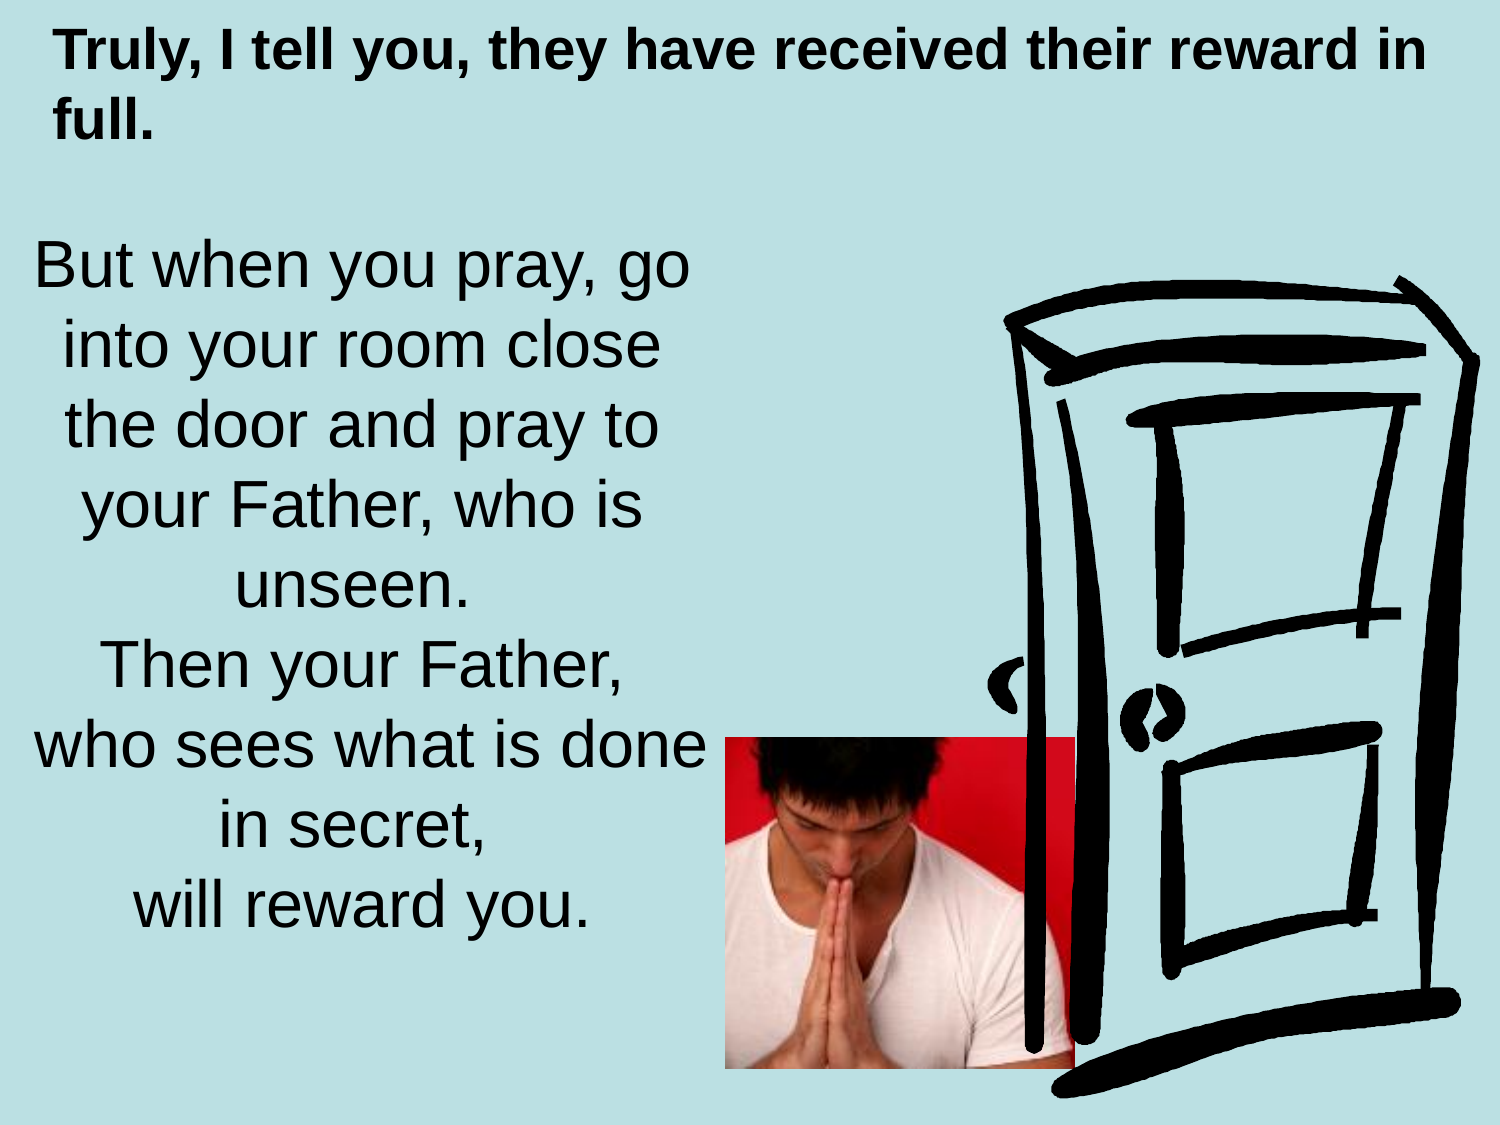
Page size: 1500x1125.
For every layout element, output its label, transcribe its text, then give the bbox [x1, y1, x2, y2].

picture [724, 274, 1481, 1099]
text_box Truly, I tell you, they have received their reward in full. [37, 0, 1481, 187]
title But when you pray, go into your room close the door and pray to your Father, who is unseen. Then your Father, who sees what is done in secret, will reward you. [0, 218, 726, 944]
